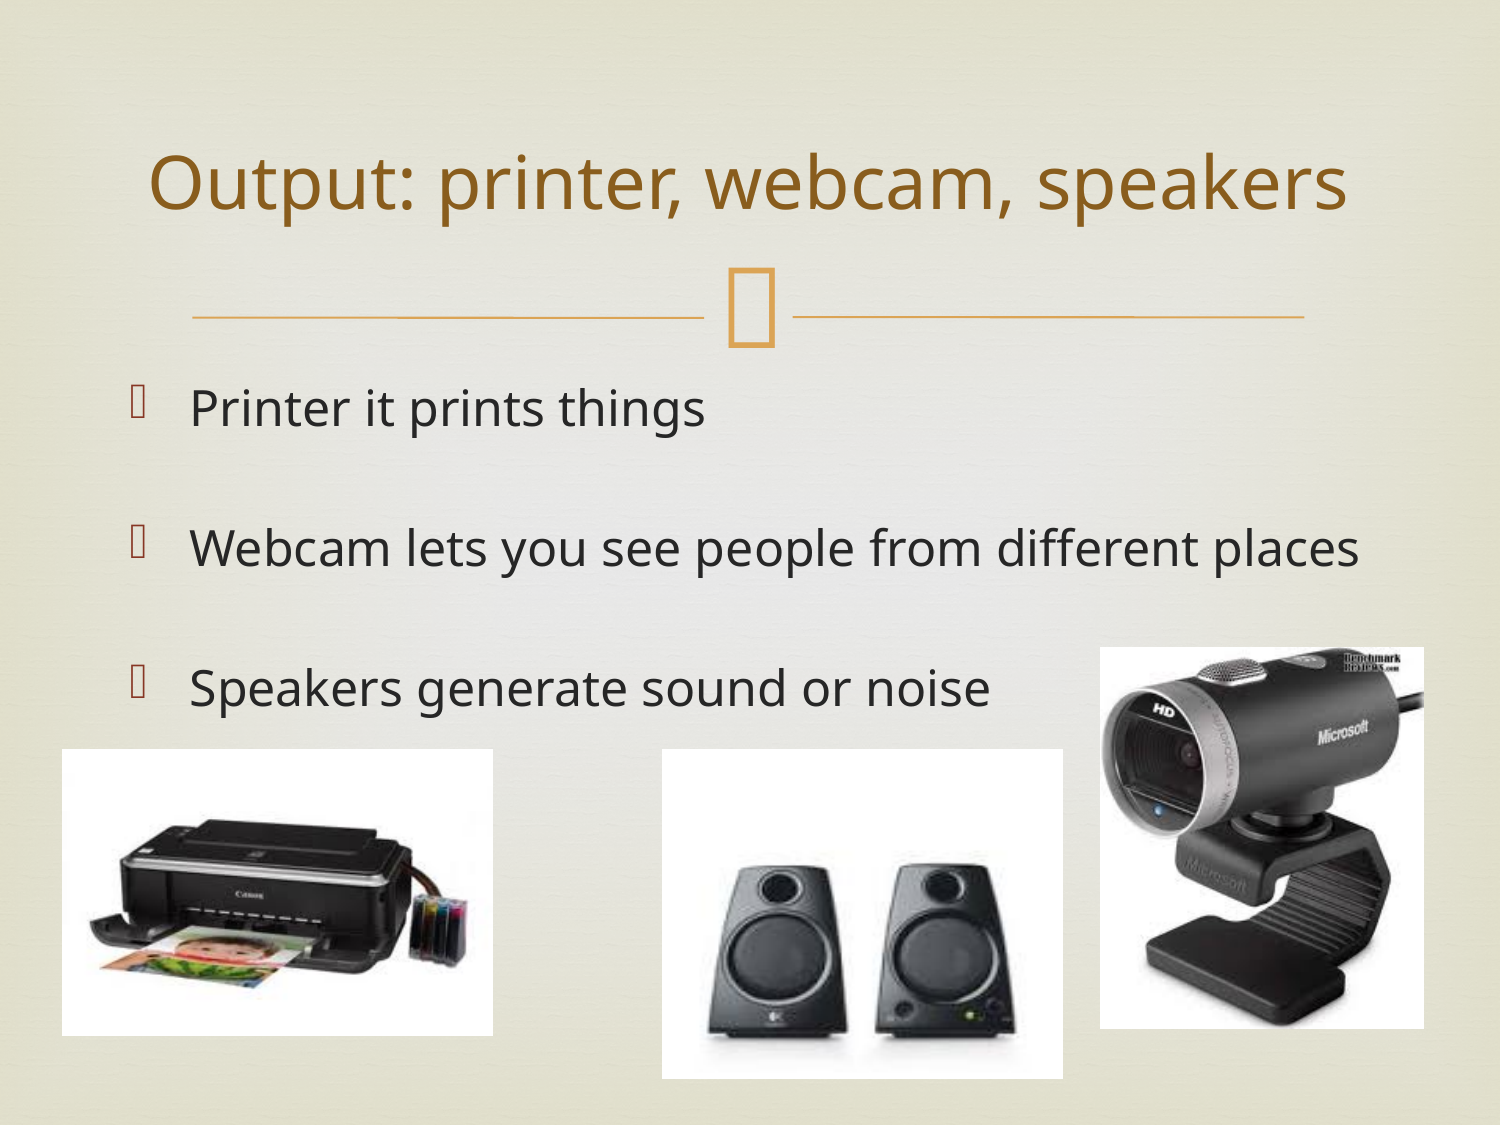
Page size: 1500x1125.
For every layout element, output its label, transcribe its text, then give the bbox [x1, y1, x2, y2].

list Printer it prints things Webcam lets you see people from different places Speakers generate sound or noise [114, 368, 1386, 1005]
picture [661, 749, 1063, 1079]
title Output: printer, webcam, speakers [112, 93, 1386, 267]
picture [1099, 647, 1424, 1030]
picture [61, 749, 493, 1037]
